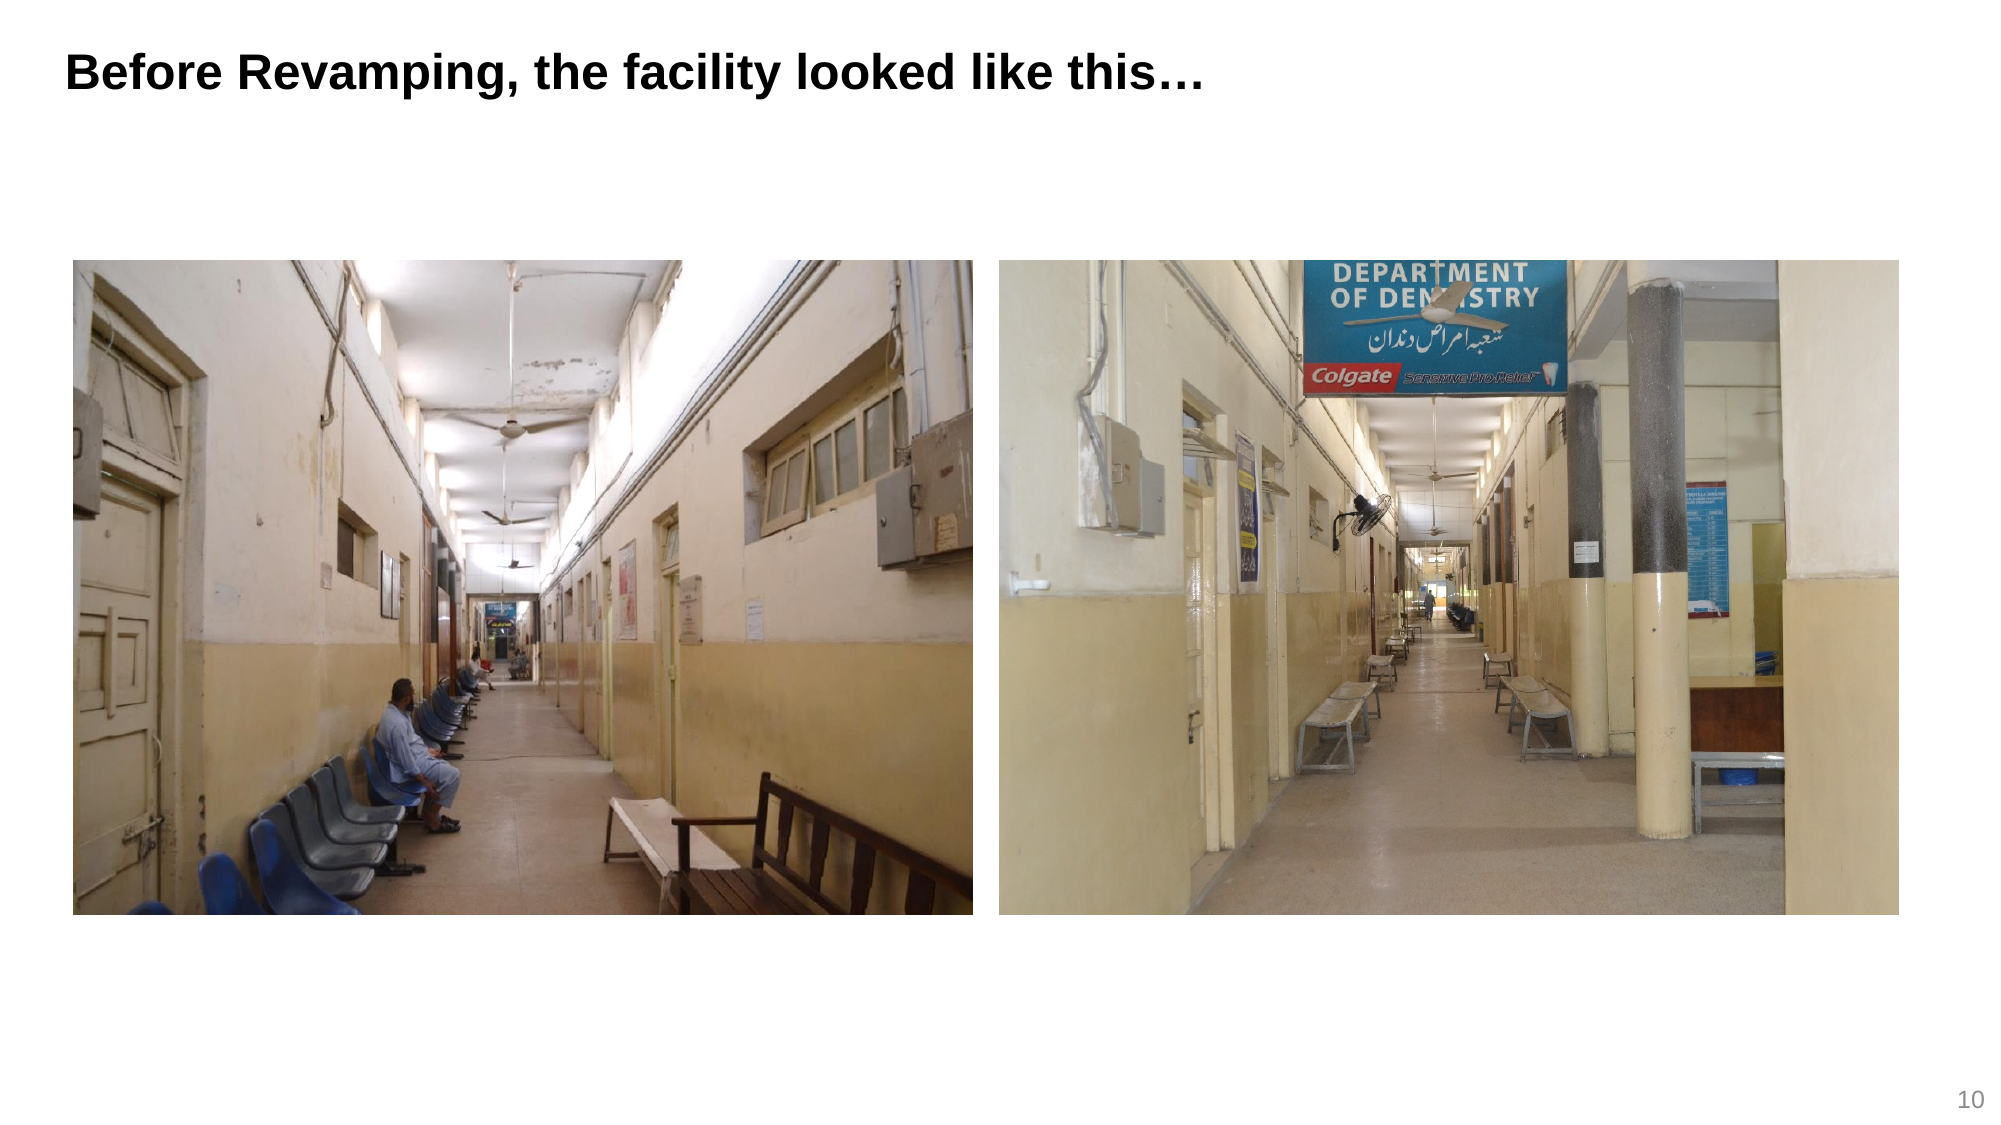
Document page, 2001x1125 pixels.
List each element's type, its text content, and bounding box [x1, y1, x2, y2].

picture [73, 260, 973, 915]
picture [999, 260, 1899, 915]
slide_number 10 [1550, 1068, 2000, 1125]
title Before Revamping, the facility looked like this… [49, 27, 1951, 120]
